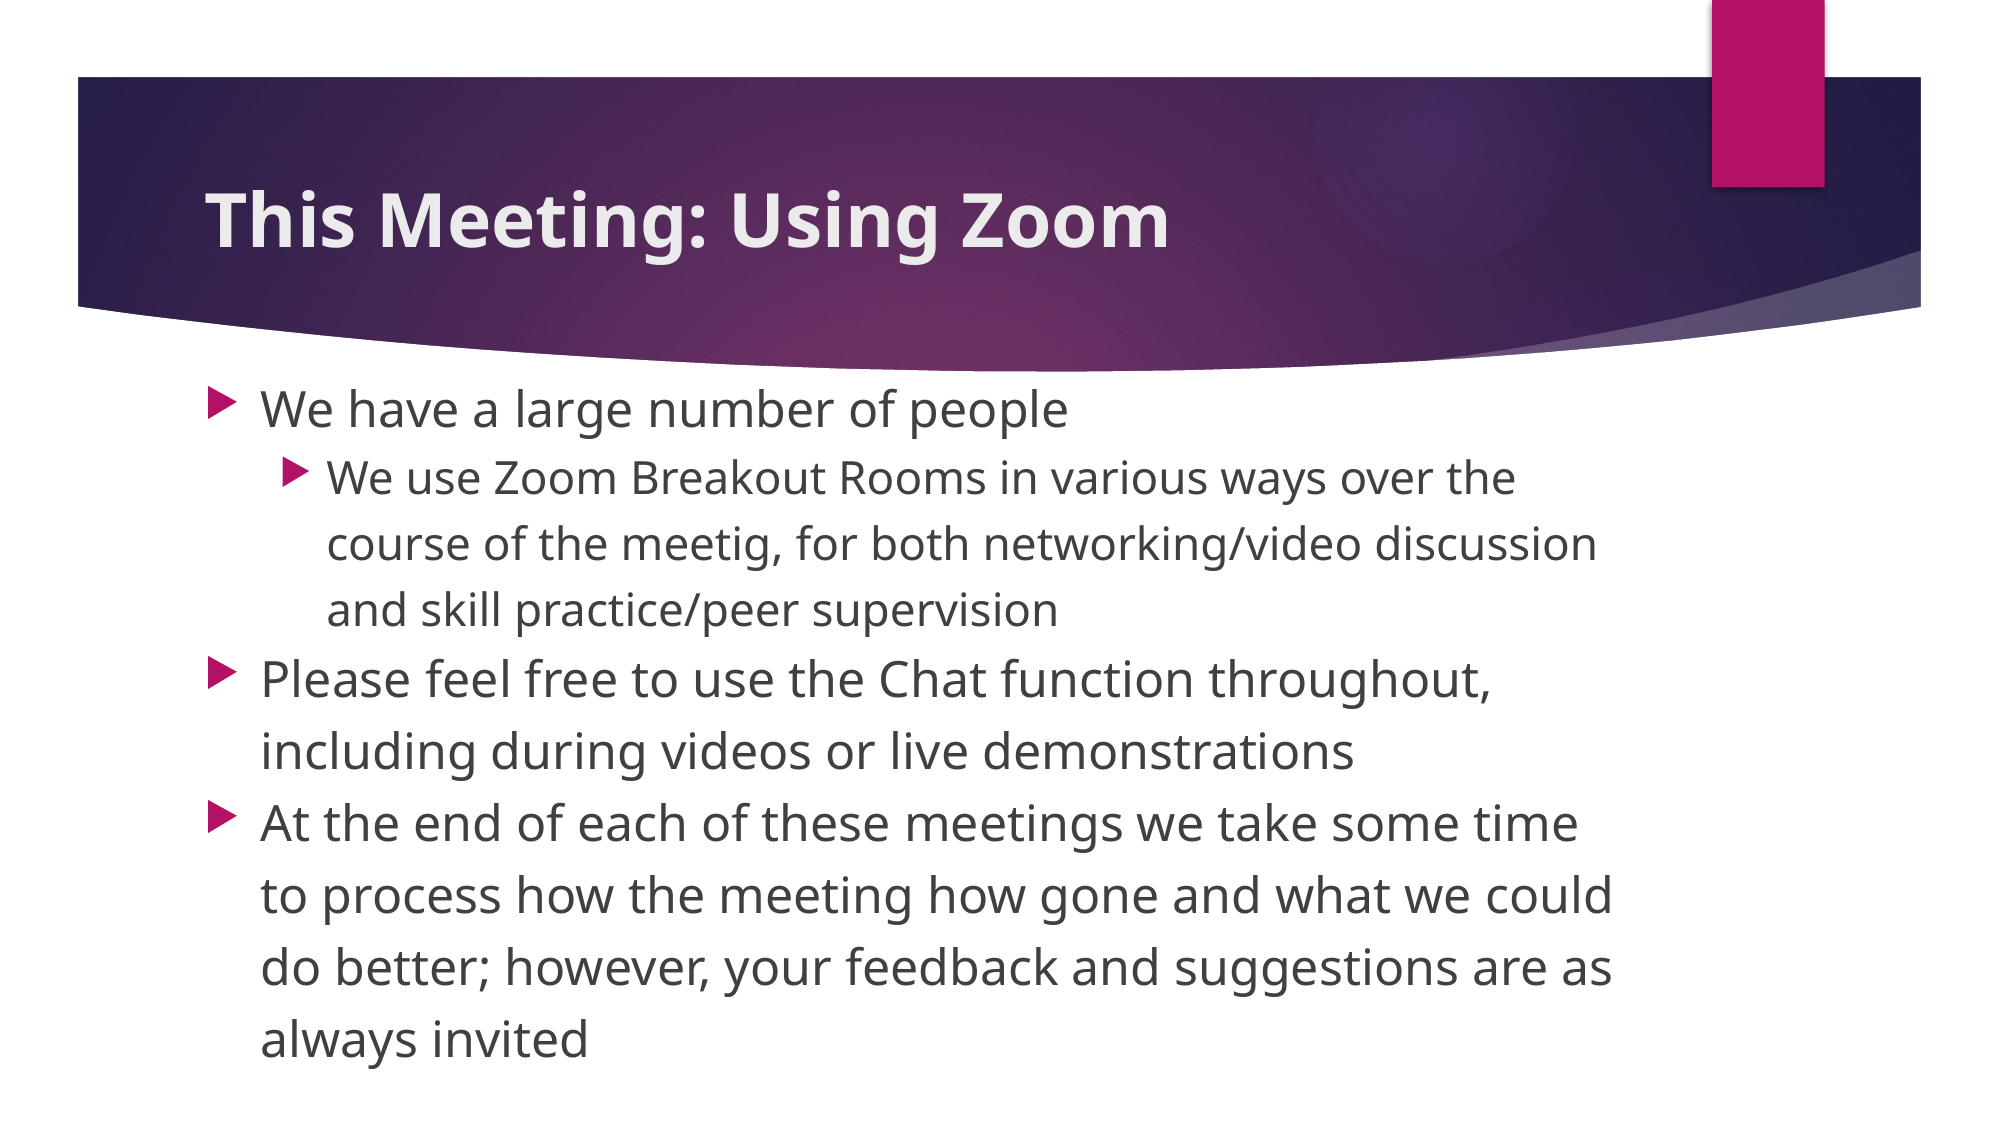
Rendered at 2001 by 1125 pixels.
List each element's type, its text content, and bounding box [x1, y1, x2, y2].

title This Meeting: Using Zoom [189, 159, 1627, 276]
list We have a large number of people We use Zoom Breakout Rooms in various ways over the course of the meetig, for both networking/video discussion and skill practice/peer supervision Please feel free to use the Chat function throughout, including during videos or live demonstrations At the end of each of these meetings we take some time to process how the meeting how gone and what we could do better; however, your feedback and suggestions are as always invited [189, 358, 1638, 1092]
